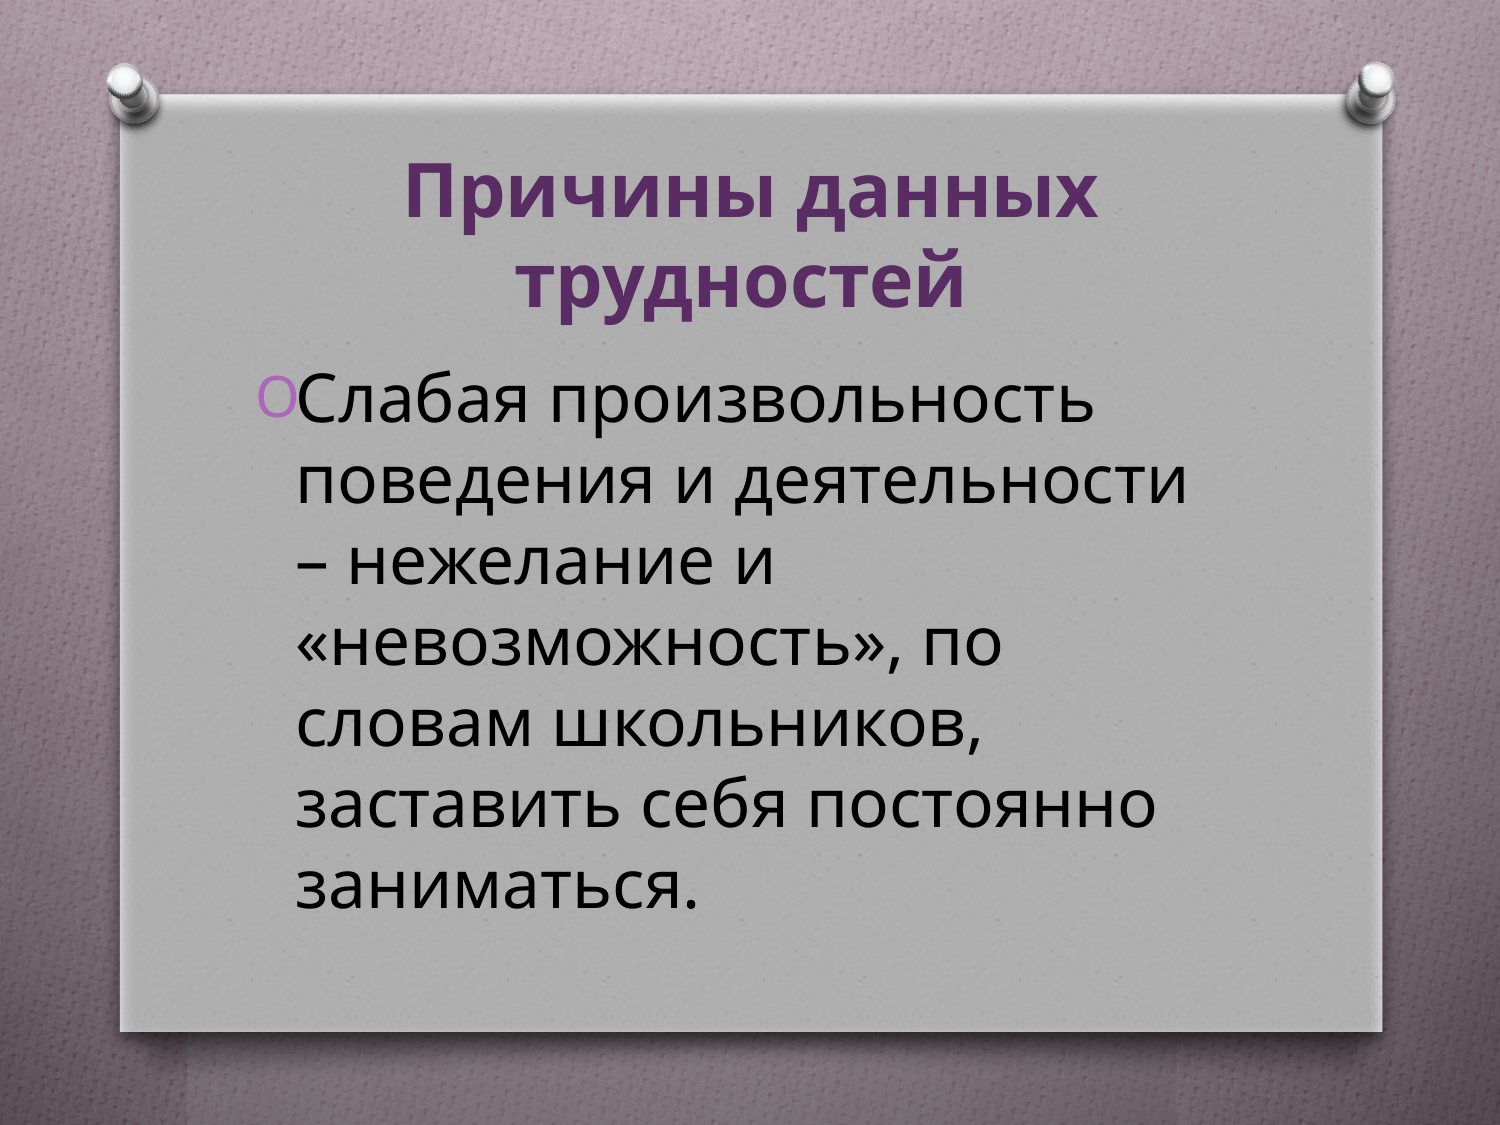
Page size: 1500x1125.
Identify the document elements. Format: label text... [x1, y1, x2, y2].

title Причины данных трудностей [179, 134, 1323, 332]
list Слабая произвольность поведения и деятельности – нежелание и «невозможность», по словам школьников, заставить себя постоянно заниматься. [240, 347, 1257, 939]
picture [75, 29, 198, 153]
picture [1317, 35, 1439, 156]
